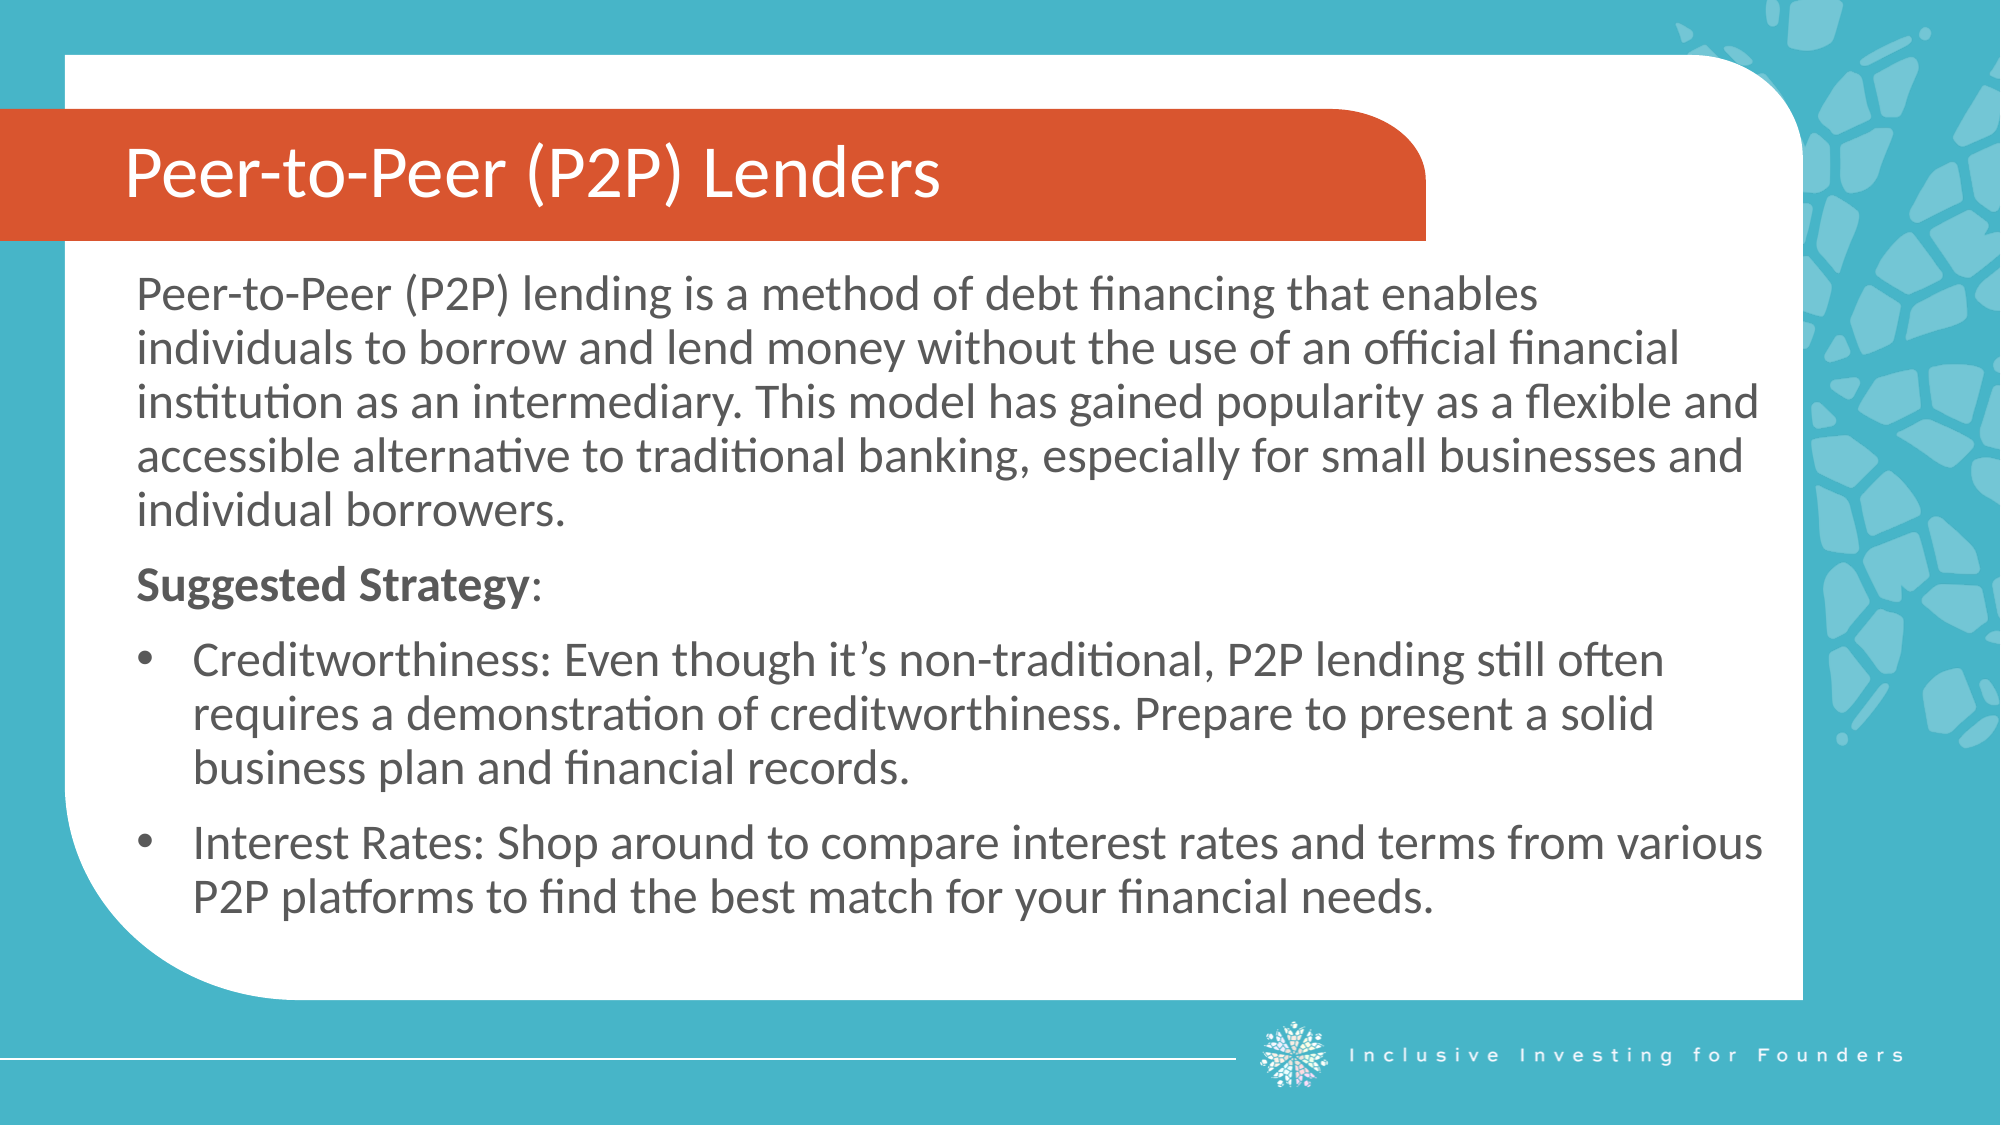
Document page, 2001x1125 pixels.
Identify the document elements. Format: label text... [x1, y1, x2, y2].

list Peer-to-Peer (P2P) lending is a method of debt financing that enables individuals to borrow and lend money without the use of an official financial institution as an intermediary. This model has gained popularity as a flexible and accessible alternative to traditional banking, especially for small businesses and individual borrowers. Suggested Strategy: Creditworthiness: Even though it’s non-traditional, P2P lending still often requires a demonstration of creditworthiness. Prepare to present a solid business plan and financial records. Interest Rates: Shop around to compare interest rates and terms from various P2P platforms to find the best match for your financial needs. [121, 260, 1780, 892]
list Peer-to-Peer (P2P) Lenders [109, 124, 1690, 257]
text_box [0, 107, 1391, 242]
